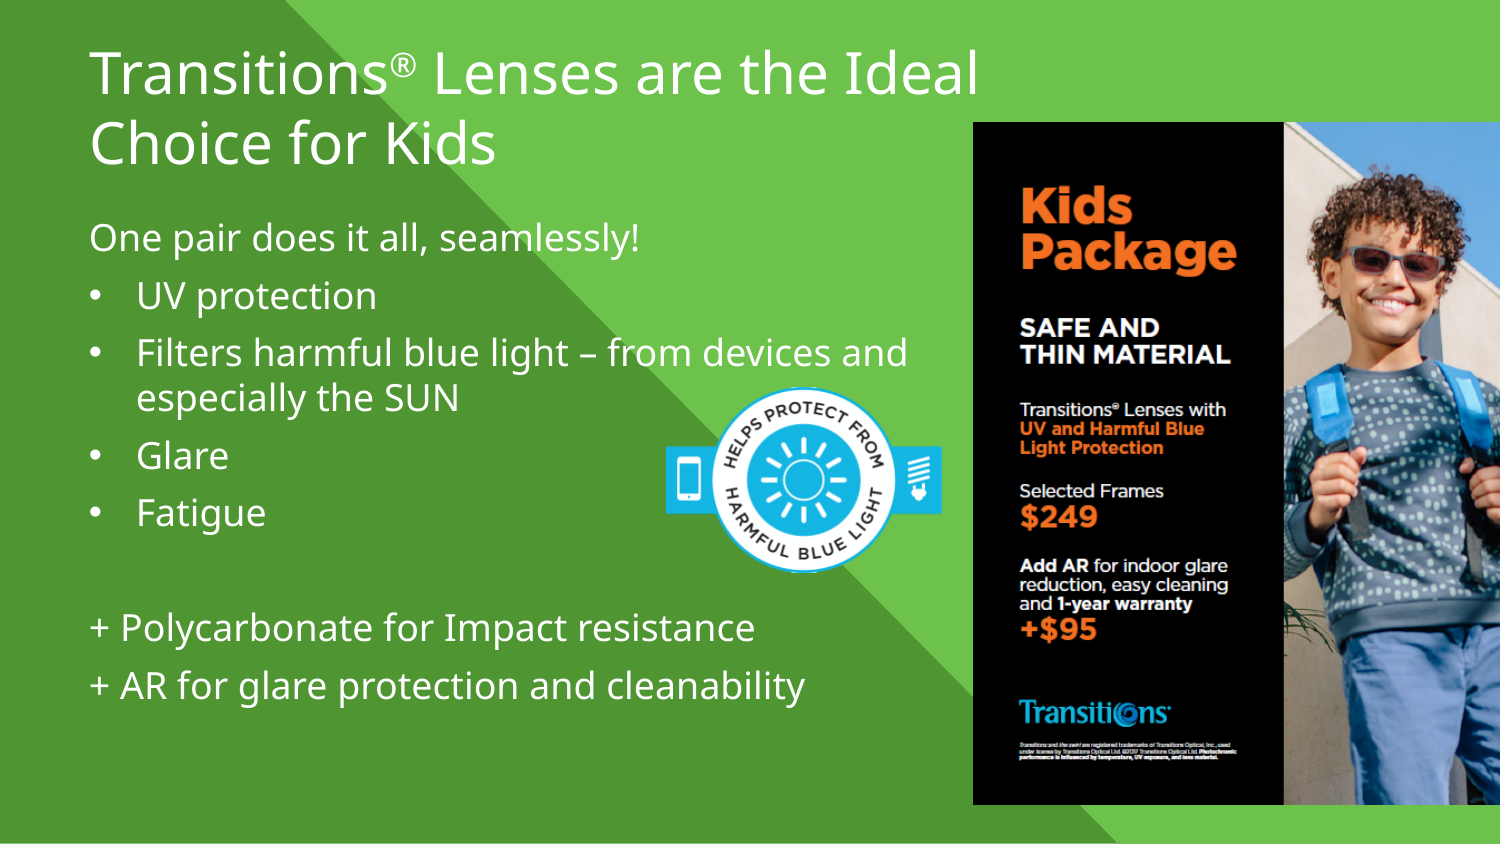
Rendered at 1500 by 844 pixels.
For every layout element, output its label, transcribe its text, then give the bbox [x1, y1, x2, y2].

picture [666, 387, 942, 573]
list One pair does it all, seamlessly! UV protection Filters harmful blue light – from devices and especially the SUN Glare Fatigue + Polycarbonate for Impact resistance + AR for glare protection and cleanability [73, 199, 968, 766]
picture [973, 121, 1500, 805]
title Transitions® Lenses are the Ideal Choice for Kids [74, 76, 999, 137]
